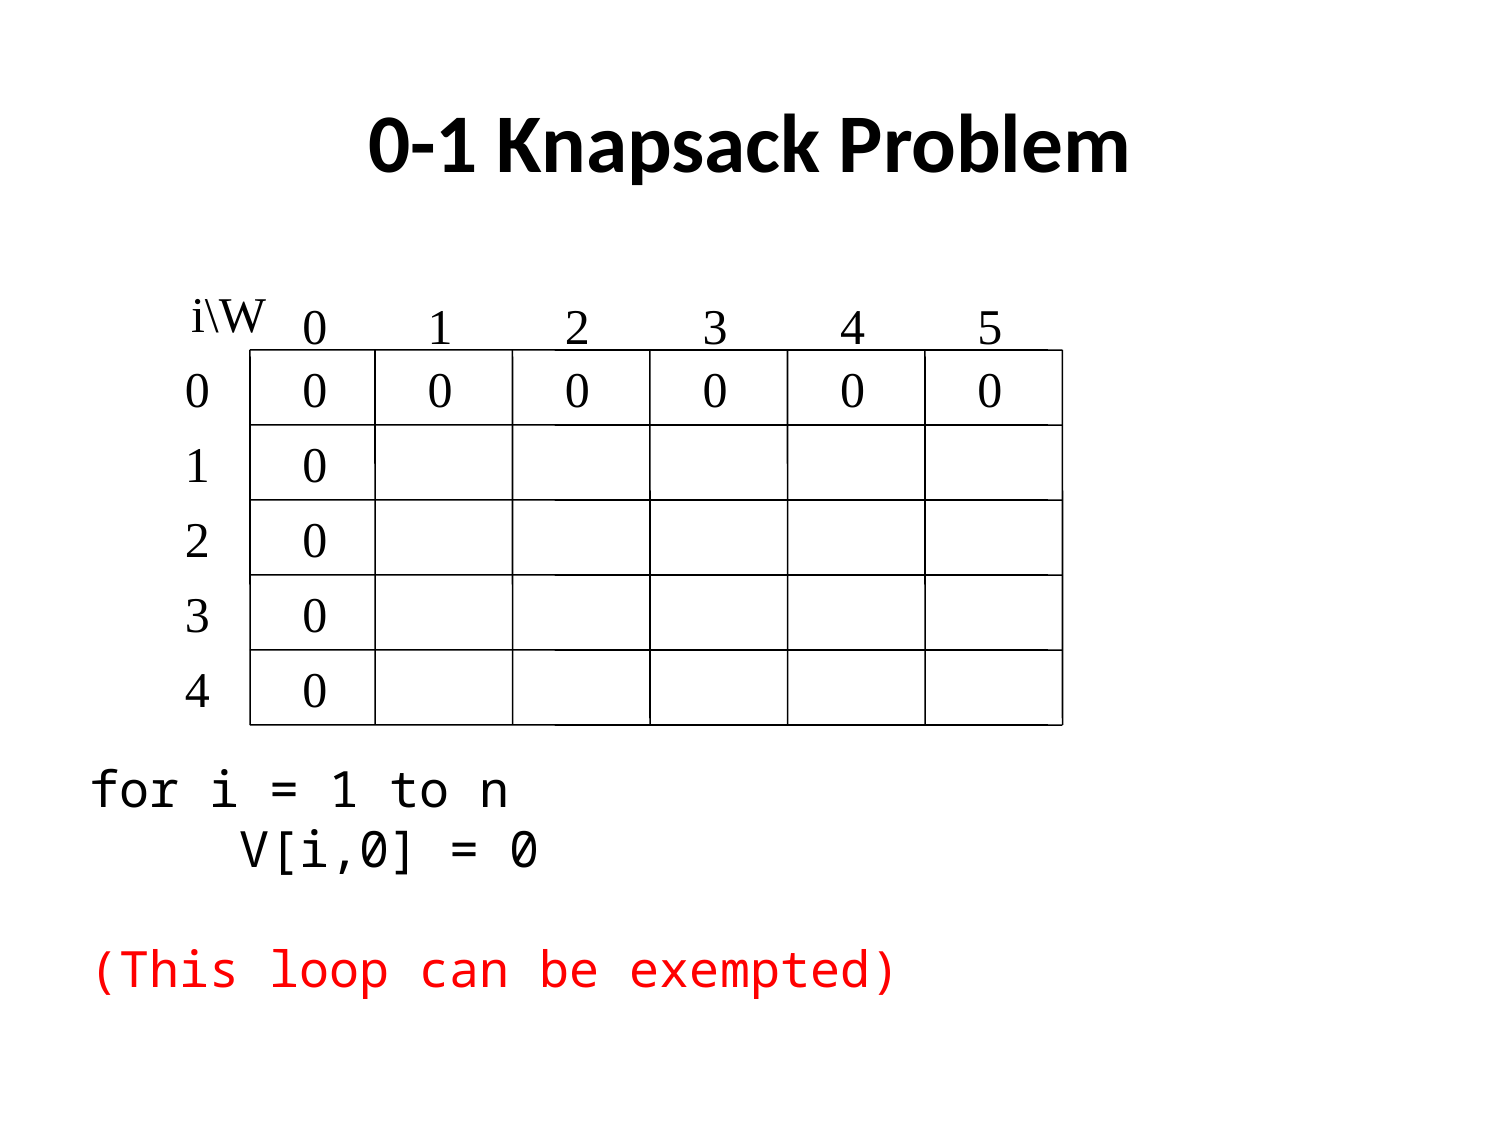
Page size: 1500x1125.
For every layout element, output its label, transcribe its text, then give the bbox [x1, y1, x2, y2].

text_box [169, 274, 1063, 726]
title 0-1 Knapsack Problem [75, 45, 1425, 233]
text_box for i = 1 to n V[i,0] = 0 (This loop can be exempted) [74, 749, 1425, 1005]
